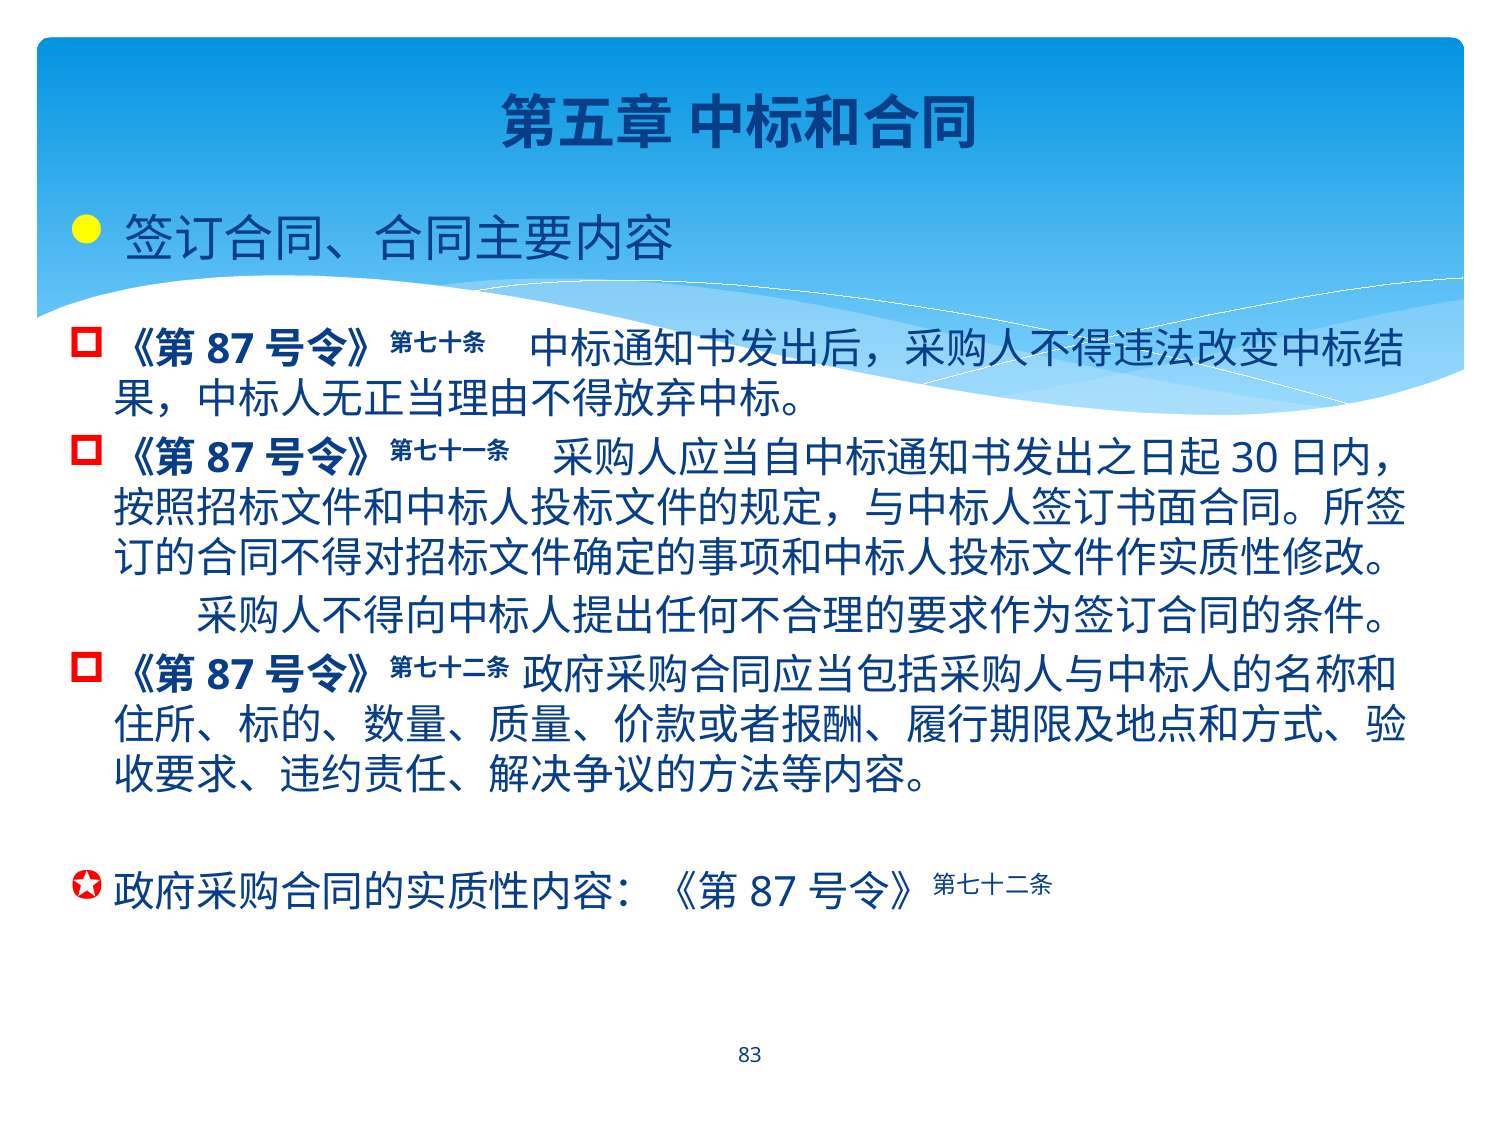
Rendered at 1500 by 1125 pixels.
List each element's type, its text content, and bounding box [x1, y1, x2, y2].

list 《第87号令》第七十条 中标通知书发出后，采购人不得违法改变中标结果，中标人无正当理由不得放弃中标。 《第87号令》第七十一条 采购人应当自中标通知书发出之日起30日内，按照招标文件和中标人投标文件的规定，与中标人签订书面合同。所签订的合同不得对招标文件确定的事项和中标人投标文件作实质性修改。 采购人不得向中标人提出任何不合理的要求作为签订合同的条件。 《第87号令》第七十二条 政府采购合同应当包括采购人与中标人的名称和住所、标的、数量、质量、价款或者报酬、履行期限及地点和方式、验收要求、违约责任、解决争议的方法等内容。 政府采购合同的实质性内容：《第87号令》第七十二条 [53, 314, 1436, 1012]
slide_number 83 [654, 1025, 846, 1086]
text_box 签订合同、合同主要内容 [53, 198, 1425, 274]
text_box 第五章 中标和合同 [53, 55, 1425, 185]
